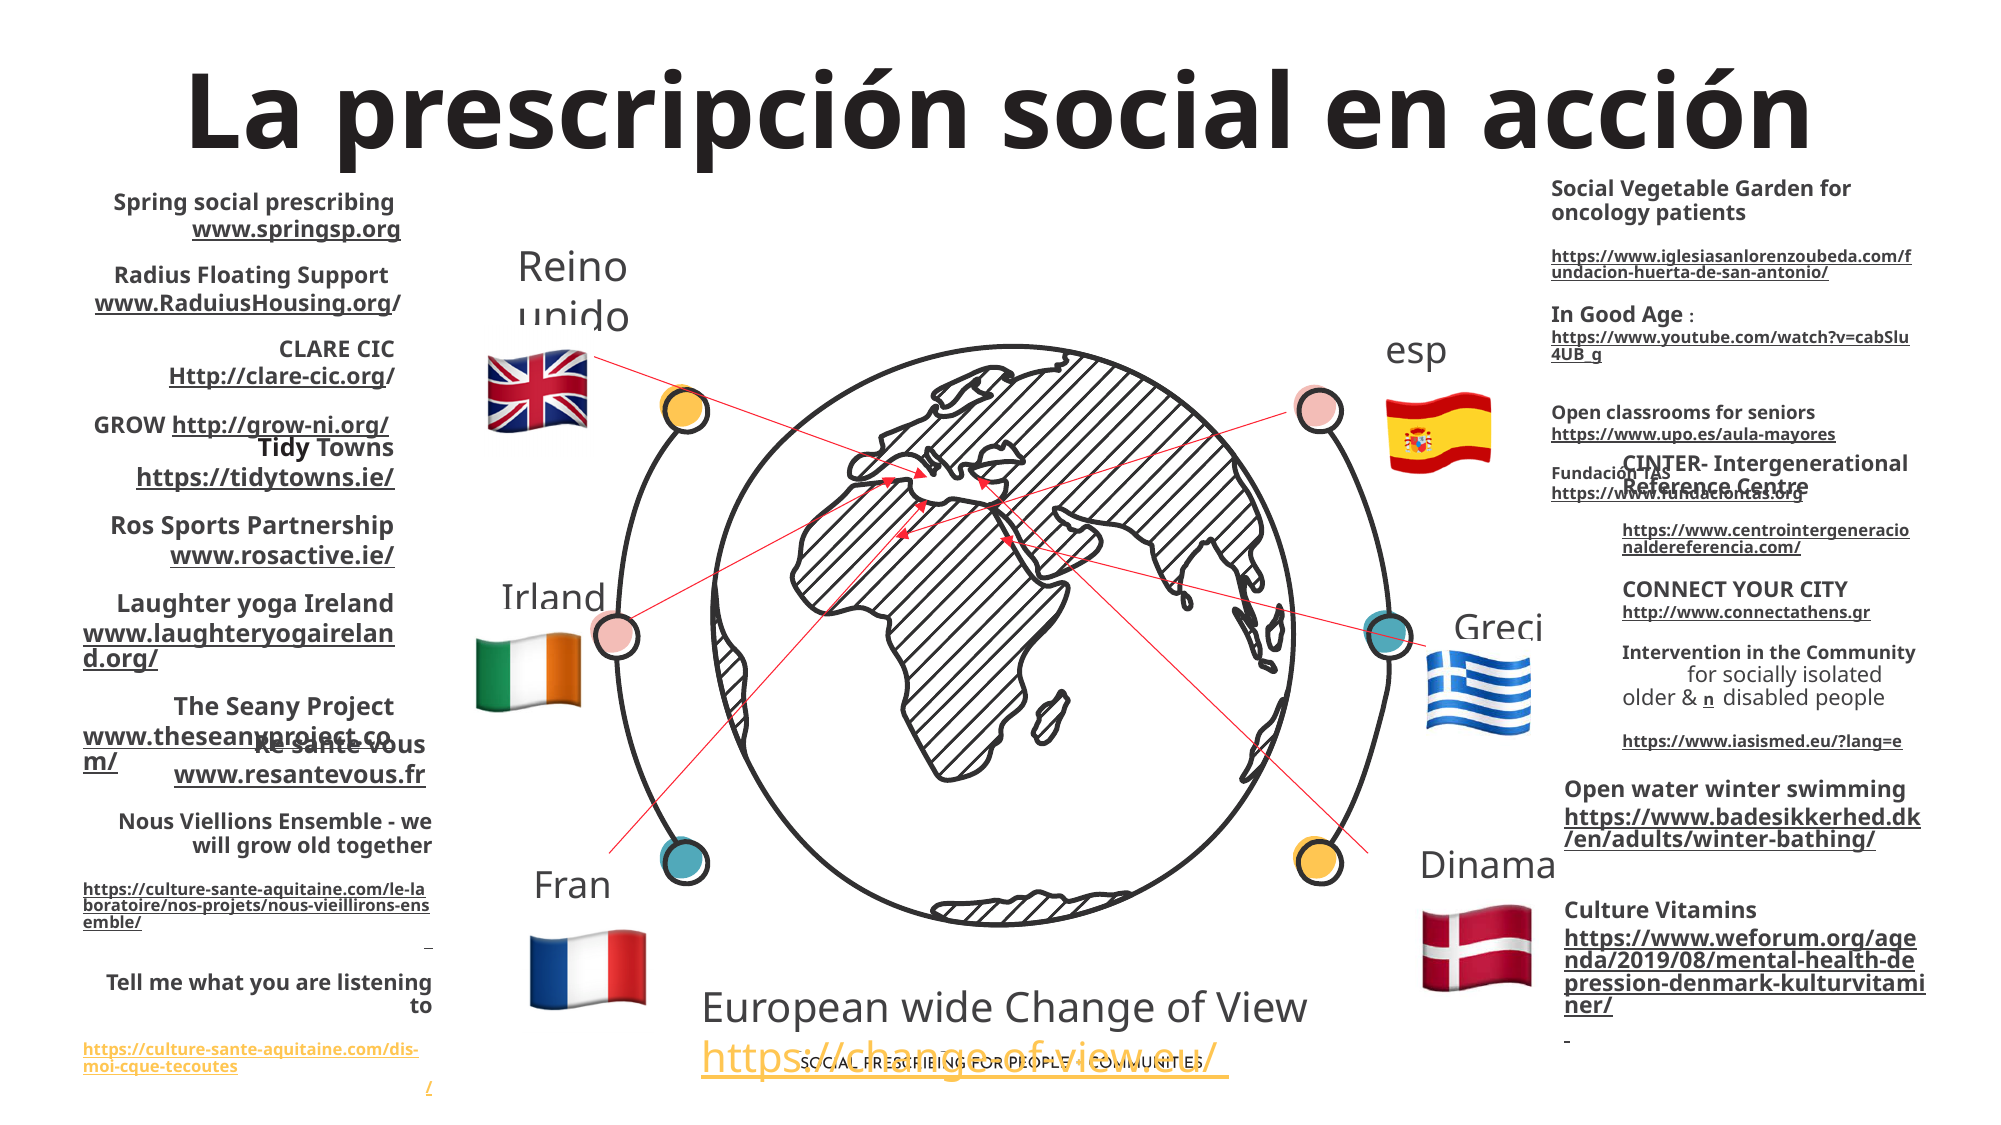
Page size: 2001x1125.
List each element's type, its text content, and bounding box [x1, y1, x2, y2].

list CINTER- Intergenerational Reference Centre https://www.centrointergeneracionaldereferencia.com/ CONNECT YOUR CITY http://www.connectathens.gr Intervention in the Community for socially isolated older & n disabled people https://www.iasismed.eu/?lang=e [1607, 606, 1932, 719]
text_box Irlanda [486, 566, 609, 672]
list Spring social prescribing www.springsp.org Radius Floating Support www.RaduiusHousing.org/ CLARE CIC Http://clare-cic.org/ GROW http://grow-ni.org/ [67, 224, 417, 449]
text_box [895, 412, 1287, 538]
text_box European wide Change of View https://change-of-view.eu/ [686, 973, 1765, 1125]
text_box Reino unido [502, 232, 687, 347]
text_box españa [1370, 319, 1483, 424]
text_box Grecia [1438, 597, 1576, 702]
picture [522, 906, 654, 1033]
list Tidy Towns https://tidytowns.ie/ Ros Sports Partnership www.rosactive.ie/ Laughter yoga Ireland www.laughteryogaireland.org/ The Seany Project www.theseanyproject.com/ [67, 500, 417, 735]
picture [1385, 378, 1492, 487]
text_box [1369, 538, 1439, 628]
text_box Dinamarca [1404, 833, 1576, 939]
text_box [629, 477, 895, 499]
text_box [568, 347, 928, 478]
list Re sante vous www.resantevous.fr Nous Viellions Ensemble - we will grow old together https://culture-sante-aquitaine.com/le-laboratoire/nos-projets/nous-vieillirons-ensemble/ Tell me what you are listening to https://culture-sante-aquitaine.com/dis-moi-cque-tecoutes/ [67, 833, 448, 947]
picture [468, 609, 588, 735]
list La prescripción social en acción [0, 59, 2000, 169]
list Open water winter swimming https://www.badesikkerhed.dk/en/adults/winter-bathing/ Culture Vitamins https://www.weforum.org/agenda/2019/08/mental-health-depression-denmark-kulturvitaminer/ [1549, 833, 1943, 947]
text_box Francia [518, 853, 630, 959]
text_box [977, 477, 1369, 854]
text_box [609, 499, 928, 854]
list Social Vegetable Garden for oncology patients https://www.iglesiasanlorenzoubeda.com/fundacion-huerta-de-san-antonio/ In Good Age : https://www.youtube.com/watch?v=cabSlu4UB_g Open classrooms for seniors https://www.upo.es/aula-mayores Fundación TAS https://www.fundaciontas.org [1536, 240, 1931, 449]
picture [481, 325, 594, 457]
picture [1426, 639, 1531, 746]
picture [1415, 879, 1539, 1017]
